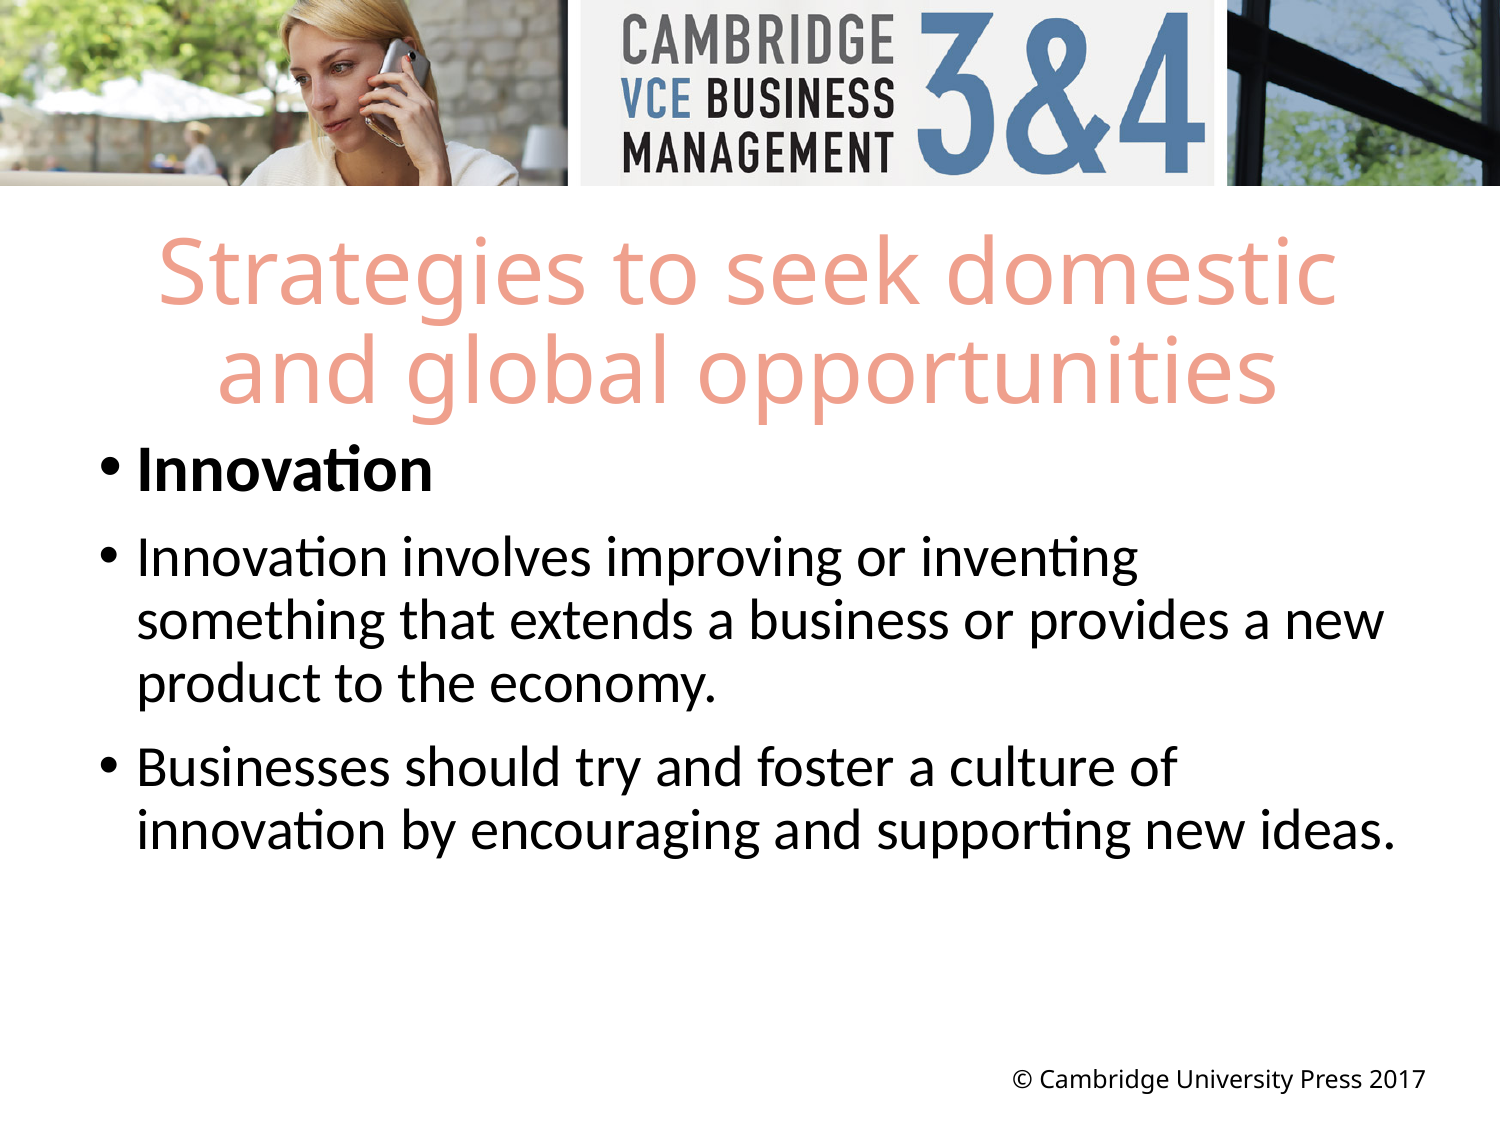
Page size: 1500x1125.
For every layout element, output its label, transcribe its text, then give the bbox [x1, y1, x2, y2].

picture [0, 0, 1500, 186]
title Strategies to seek domestic and global opportunities [83, 252, 1415, 396]
list Innovation Innovation involves improving or inventing something that extends a business or provides a new product to the economy. Businesses should try and foster a culture of innovation by encouraging and supporting new ideas. [83, 426, 1415, 1014]
